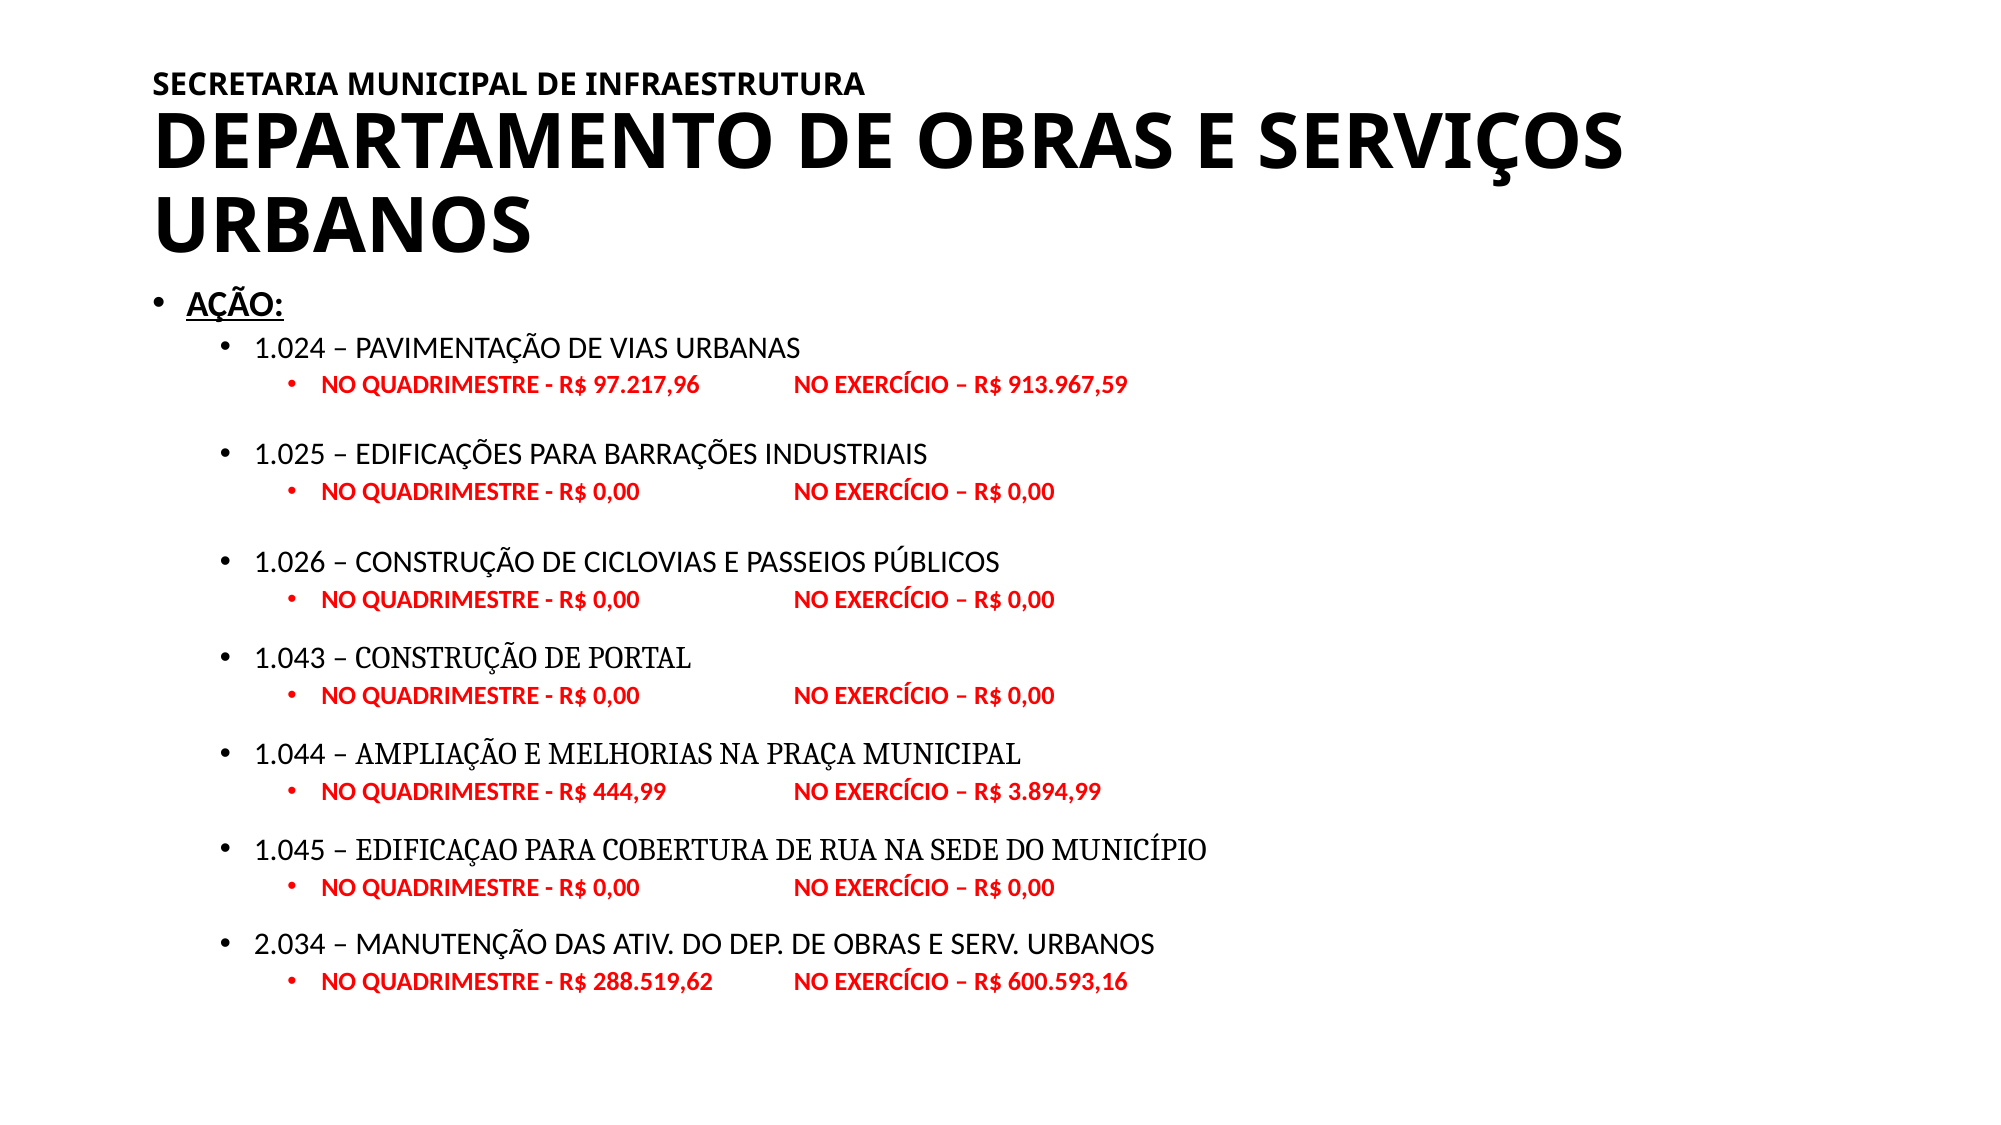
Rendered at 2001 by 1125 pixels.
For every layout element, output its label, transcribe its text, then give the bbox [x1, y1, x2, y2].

title SECRETARIA MUNICIPAL DE INFRAESTRUTURA DEPARTAMENTO DE OBRAS E SERVIÇOS URBANOS [137, 59, 1863, 277]
list AÇÃO: 1.024 – PAVIMENTAÇÃO DE VIAS URBANAS NO QUADRIMESTRE - R$ 97.217,96 NO EXERCÍCIO – R$ 913.967,59 1.025 – EDIFICAÇÕES PARA BARRAÇÕES INDUSTRIAIS NO QUADRIMESTRE - R$ 0,00 NO EXERCÍCIO – R$ 0,00 1.026 – CONSTRUÇÃO DE CICLOVIAS E PASSEIOS PÚBLICOS NO QUADRIMESTRE - R$ 0,00 NO EXERCÍCIO – R$ 0,00 1.043 – CONSTRUÇÃO DE PORTAL NO QUADRIMESTRE - R$ 0,00 NO EXERCÍCIO – R$ 0,00 1.044 – AMPLIAÇÃO E MELHORIAS NA PRAÇA MUNICIPAL NO QUADRIMESTRE - R$ 444,99 NO EXERCÍCIO – R$ 3.894,99 1.045 – EDIFICAÇAO PARA COBERTURA DE RUA NA SEDE DO MUNICÍPIO NO QUADRIMESTRE - R$ 0,00 NO EXERCÍCIO – R$ 0,00 2.034 – MANUTENÇÃO DAS ATIV. DO DEP. DE OBRAS E SERV. URBANOS NO QUADRIMESTRE - R$ 288.519,62 NO EXERCÍCIO – R$ 600.593,16 [137, 277, 1863, 1014]
